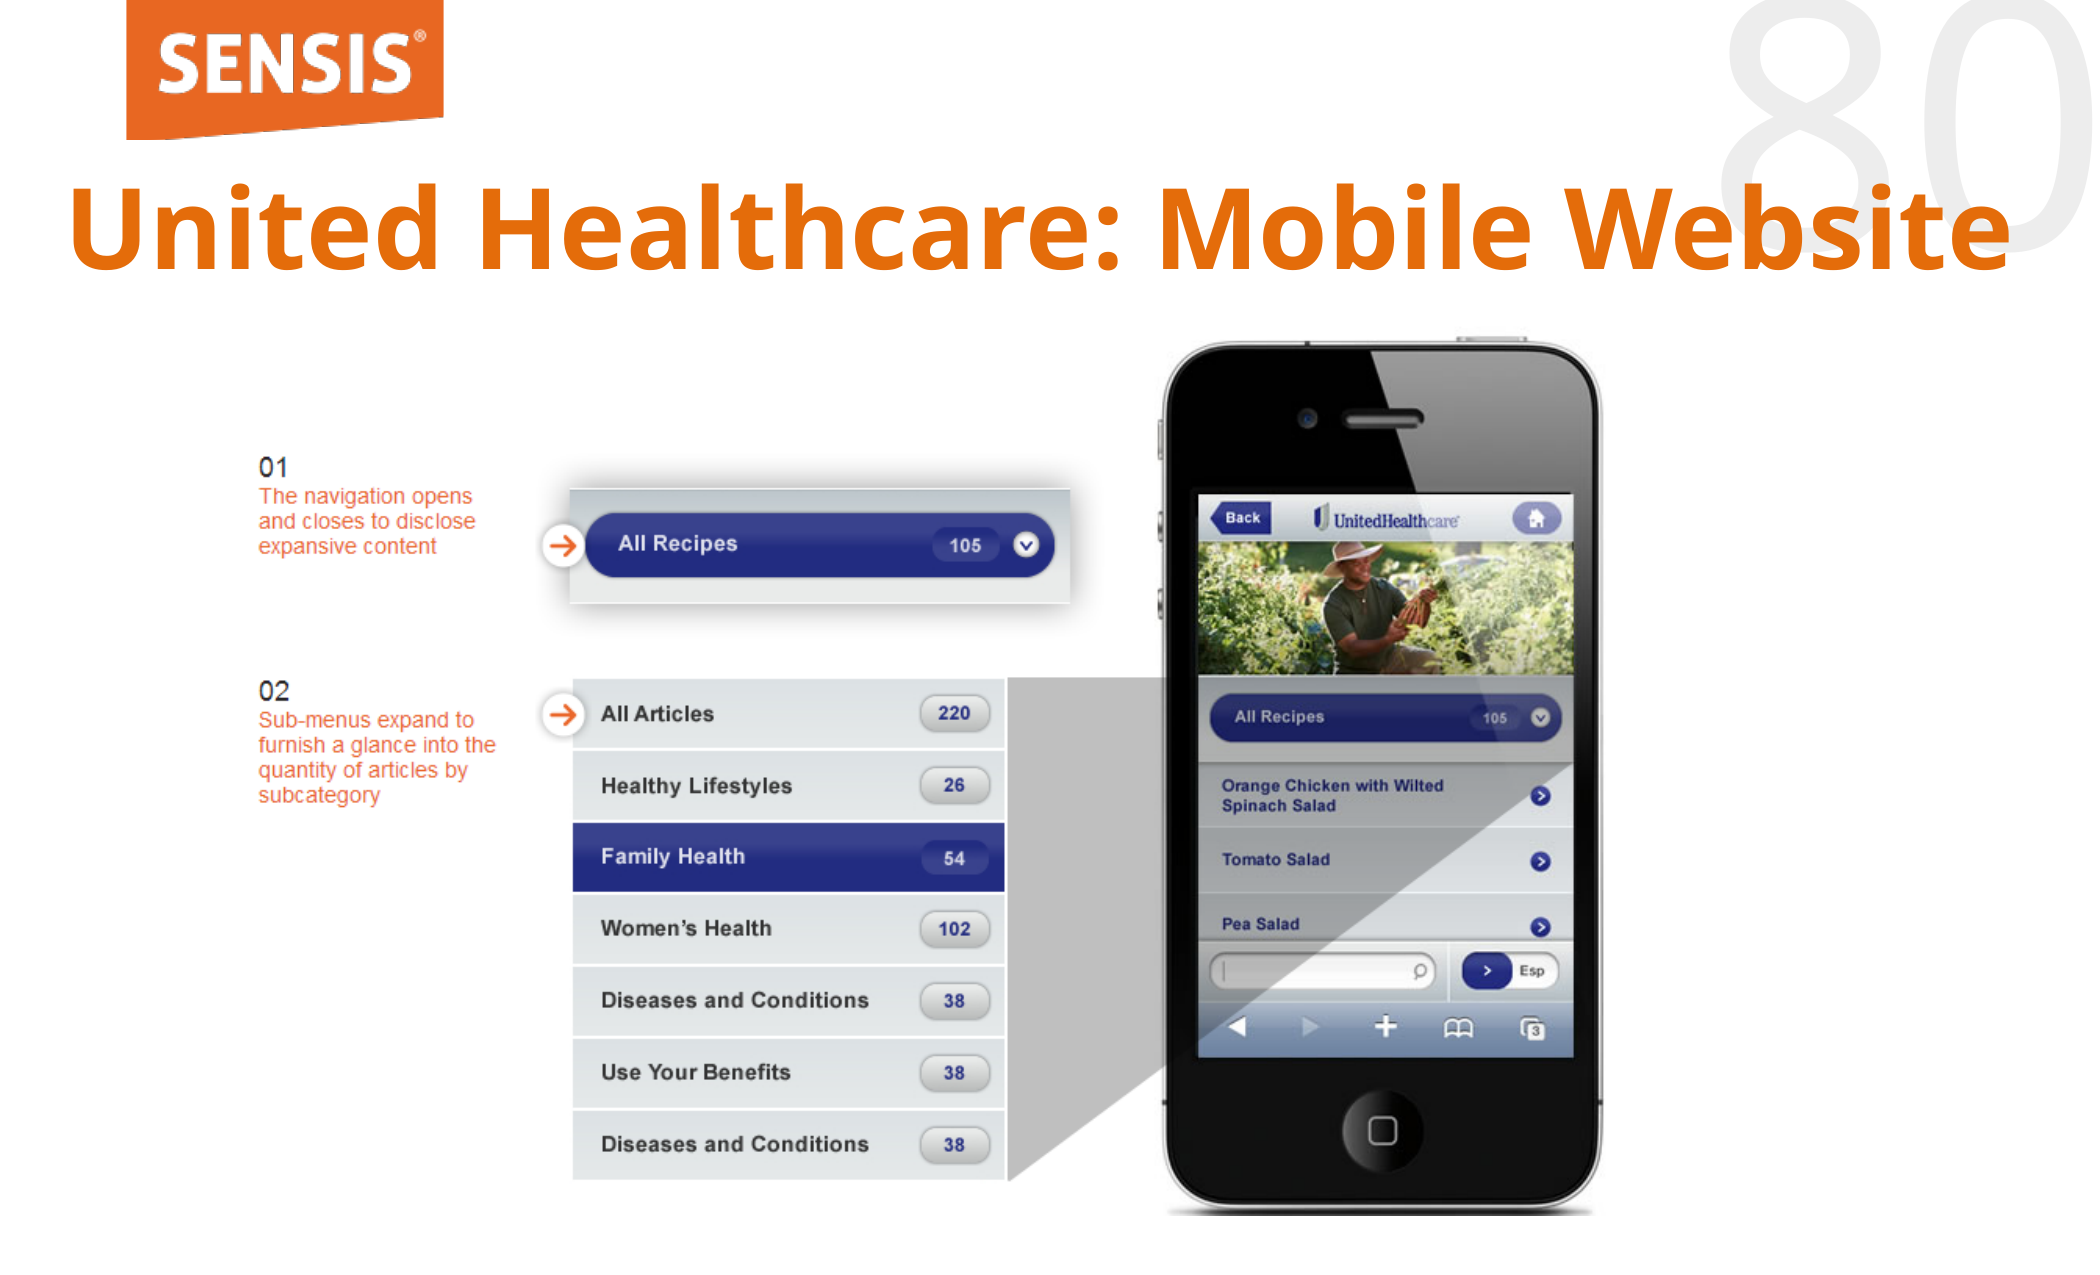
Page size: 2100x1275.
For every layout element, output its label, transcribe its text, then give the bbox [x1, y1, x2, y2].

list United Healthcare: Mobile Website [50, 150, 2050, 300]
picture [237, 324, 1613, 1216]
